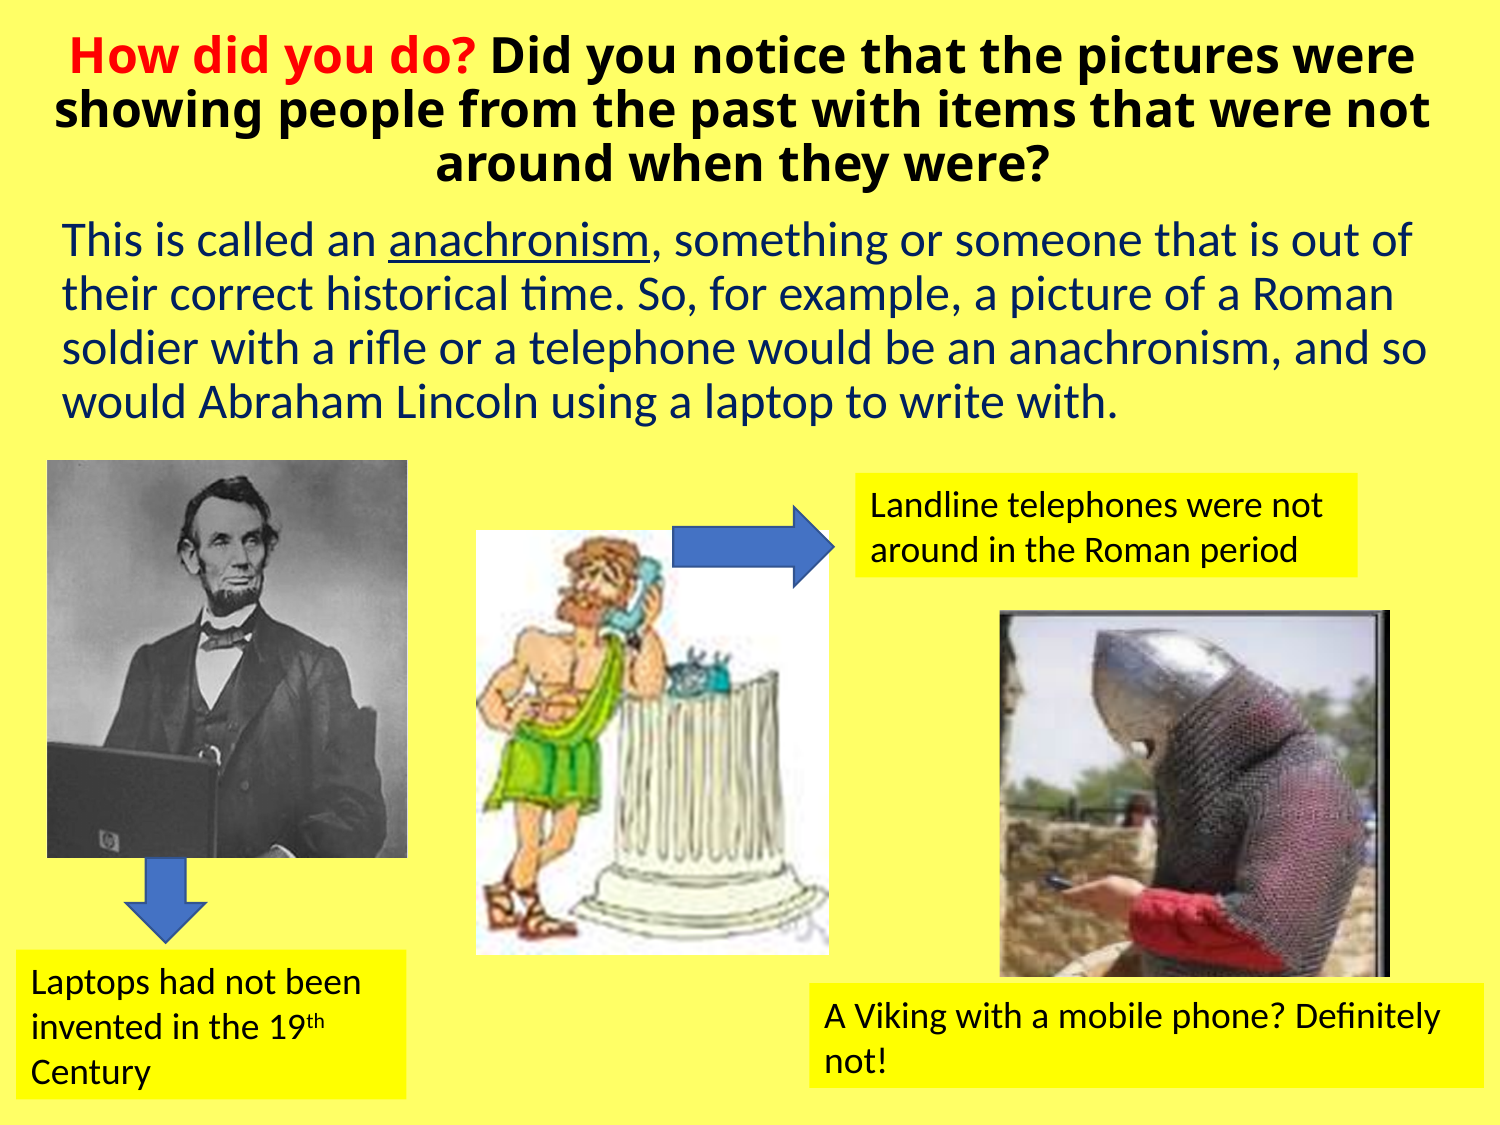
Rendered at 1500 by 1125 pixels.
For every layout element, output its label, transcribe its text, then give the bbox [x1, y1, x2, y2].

text_box Landline telephones were not around in the Roman period [855, 472, 1358, 578]
text_box Laptops had not been invented in the 19th Century [16, 949, 407, 1100]
text_box [672, 504, 819, 530]
picture [999, 610, 1390, 977]
title How did you do? Did you notice that the pictures were showing people from the past with items that were not around when they were? [16, 38, 1470, 185]
text_box A Viking with a mobile phone? Definitely not! [809, 983, 1484, 1088]
picture [46, 460, 412, 858]
text_box [829, 540, 836, 553]
picture [476, 530, 829, 955]
text_box [123, 858, 208, 945]
list This is called an anachronism, something or someone that is out of their correct historical time. So, for example, a picture of a Roman soldier with a rifle or a telephone would be an anachronism, and so would Abraham Lincoln using a laptop to write with. [46, 205, 1500, 483]
